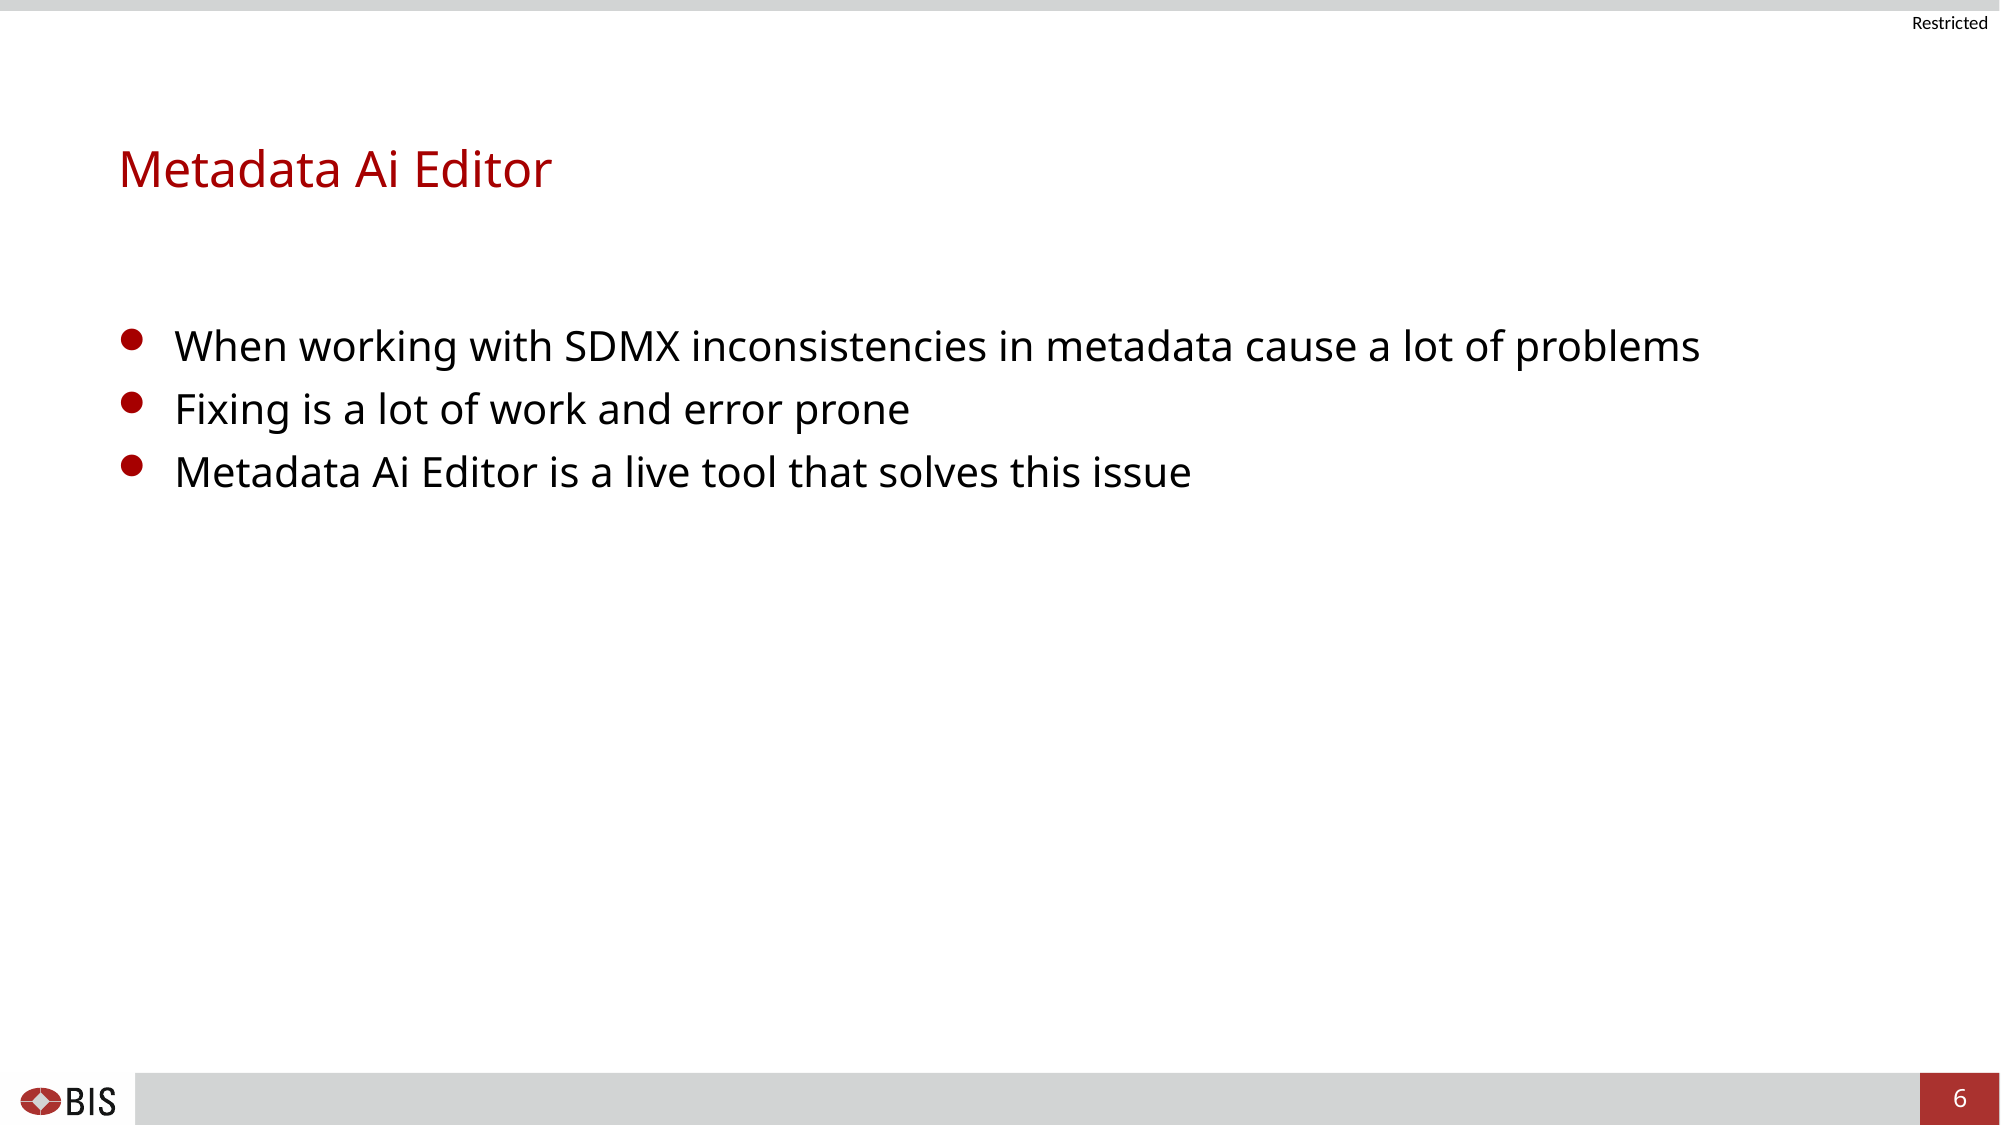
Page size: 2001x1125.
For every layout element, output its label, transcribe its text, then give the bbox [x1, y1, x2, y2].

title Metadata Ai Editor [118, 137, 1863, 214]
slide_number 6 [1921, 1074, 2000, 1125]
list When working with SDMX inconsistencies in metadata cause a lot of problems Fixing is a lot of work and error prone Metadata Ai Editor is a live tool that solves this issue [117, 314, 1867, 1012]
